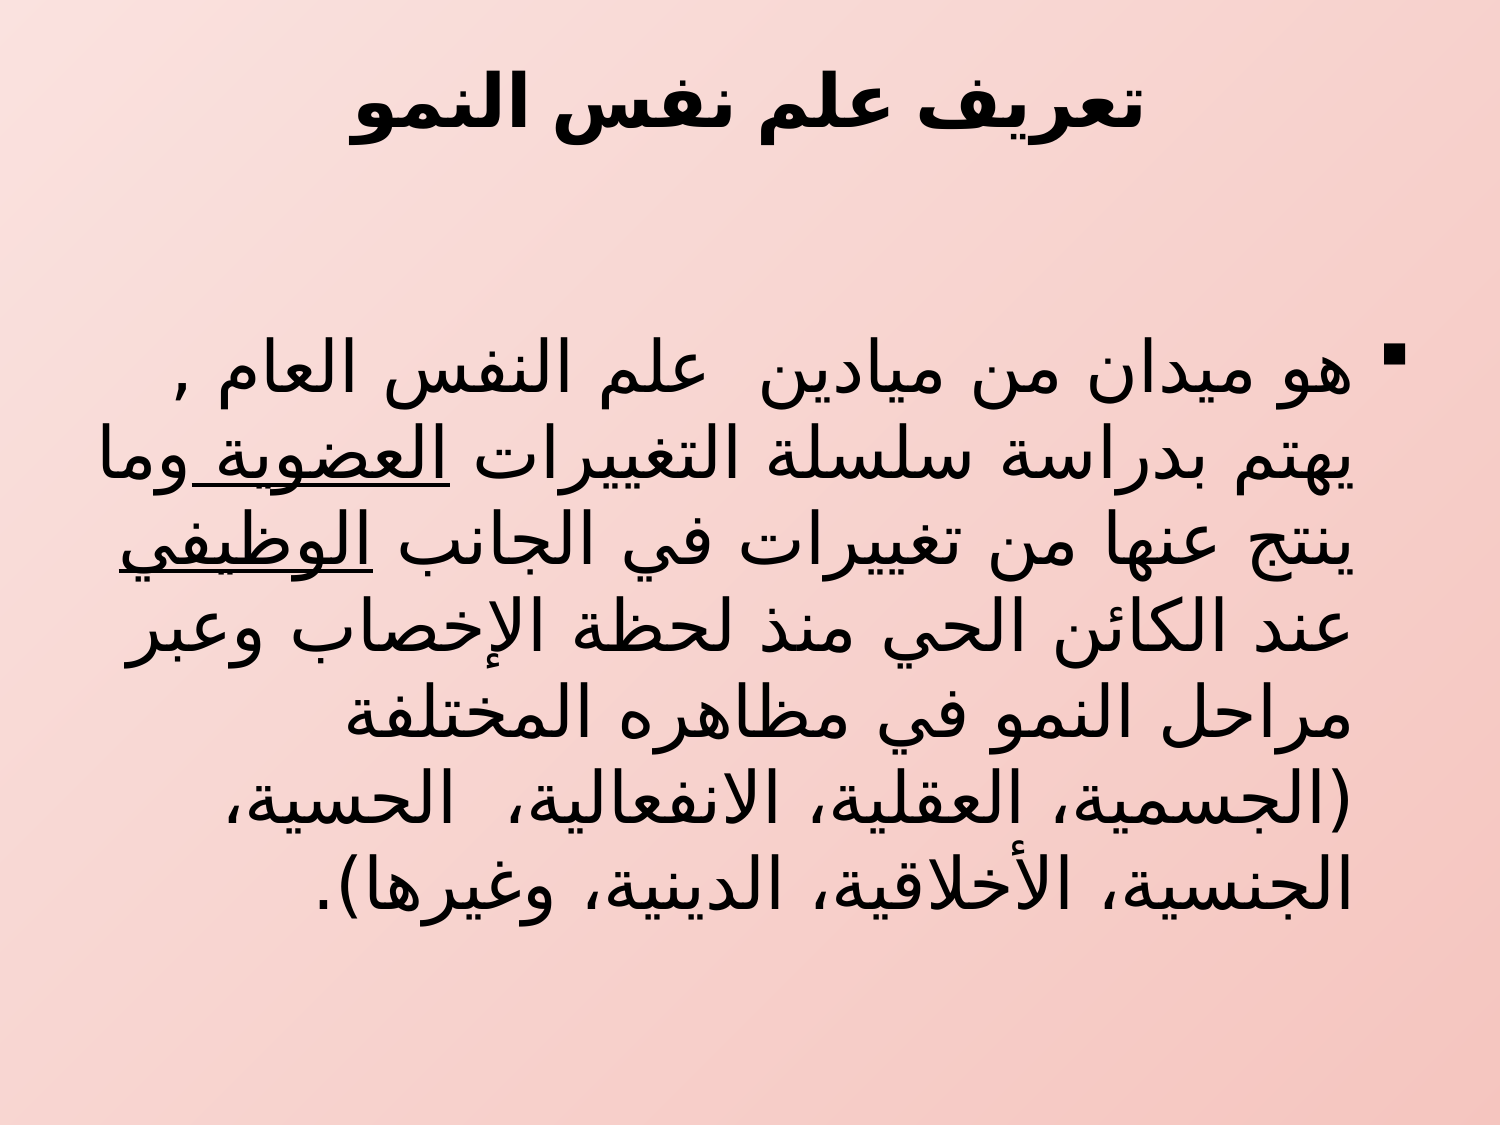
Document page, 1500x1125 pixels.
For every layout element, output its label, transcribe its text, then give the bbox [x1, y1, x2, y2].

title تعريف علم نفس النمو [75, 45, 1425, 150]
list هو ميدان من ميادين علم النفس العام , يهتم بدراسة سلسلة التغييرات العضوية وما ينتج عنها من تغييرات في الجانب الوظيفي عند الكائن الحي منذ لحظة الإخصاب وعبر مراحل النمو في مظاهره المختلفة (الجسمية، العقلية، الانفعالية، الحسية، الجنسية، الأخلاقية، الدينية، وغيرها). [37, 312, 1425, 1005]
